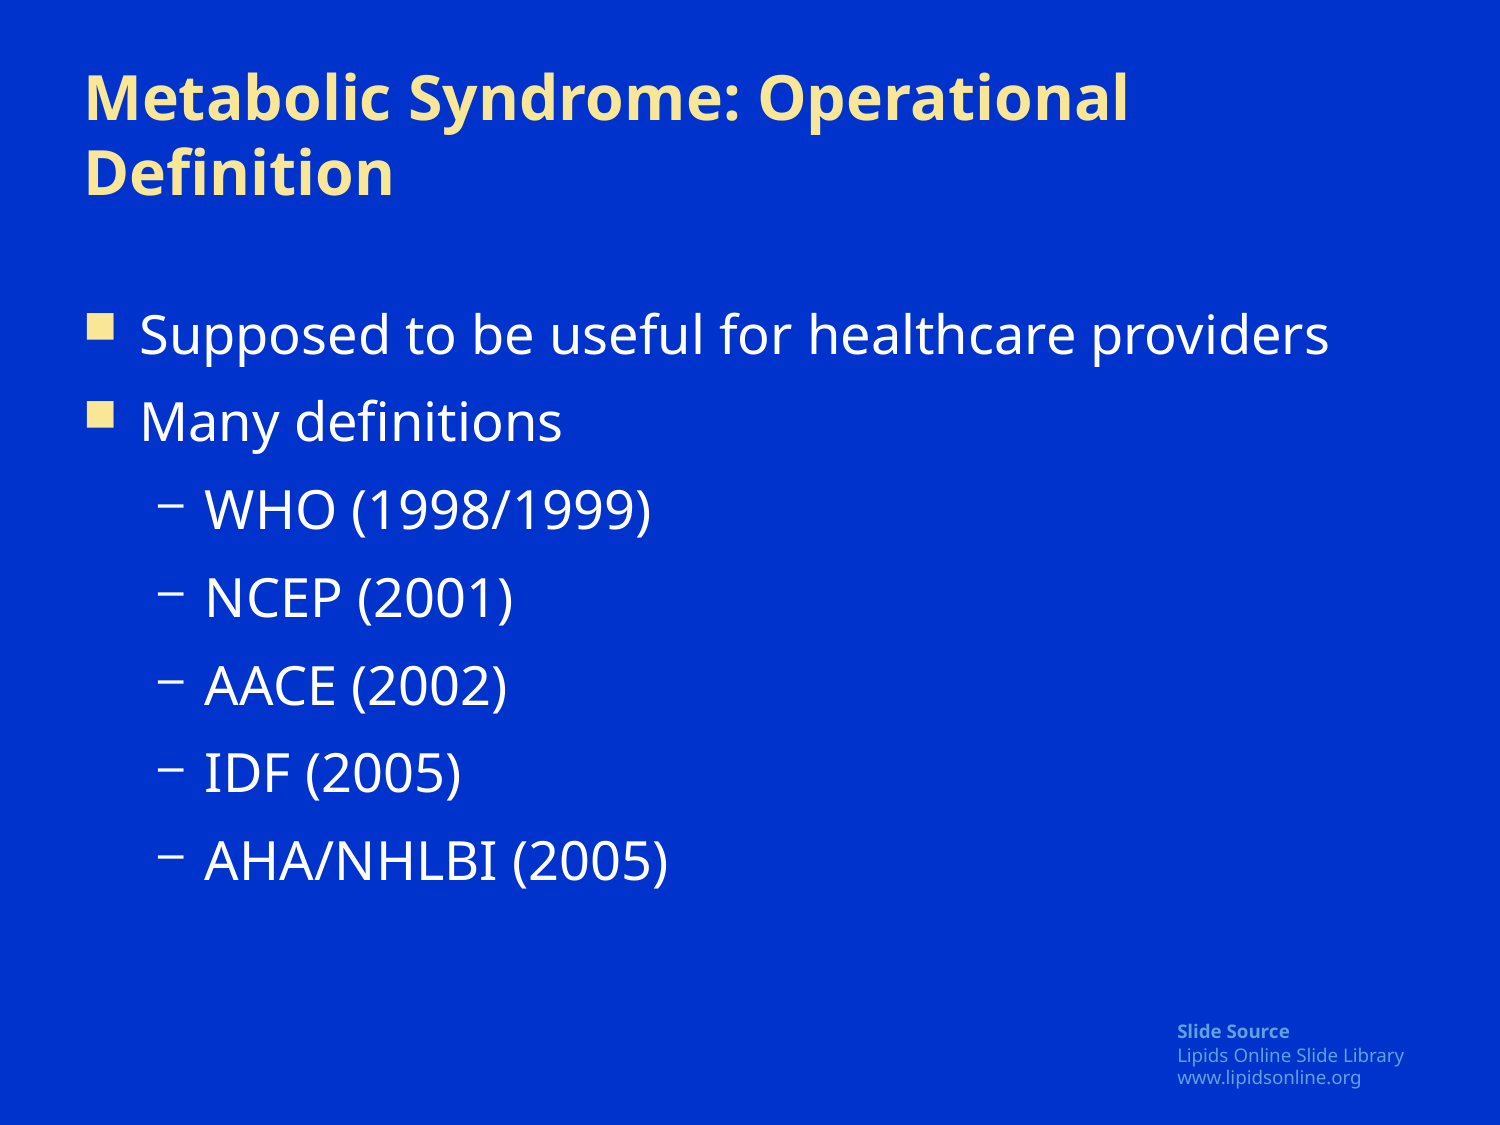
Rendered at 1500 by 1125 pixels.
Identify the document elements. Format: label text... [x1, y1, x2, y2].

title Metabolic Syndrome: Operational Definition [82, 57, 1415, 205]
list Supposed to be useful for healthcare providers Many definitions WHO (1998/1999) NCEP (2001) AACE (2002) IDF (2005) AHA/NHLBI (2005) [82, 293, 1430, 1047]
